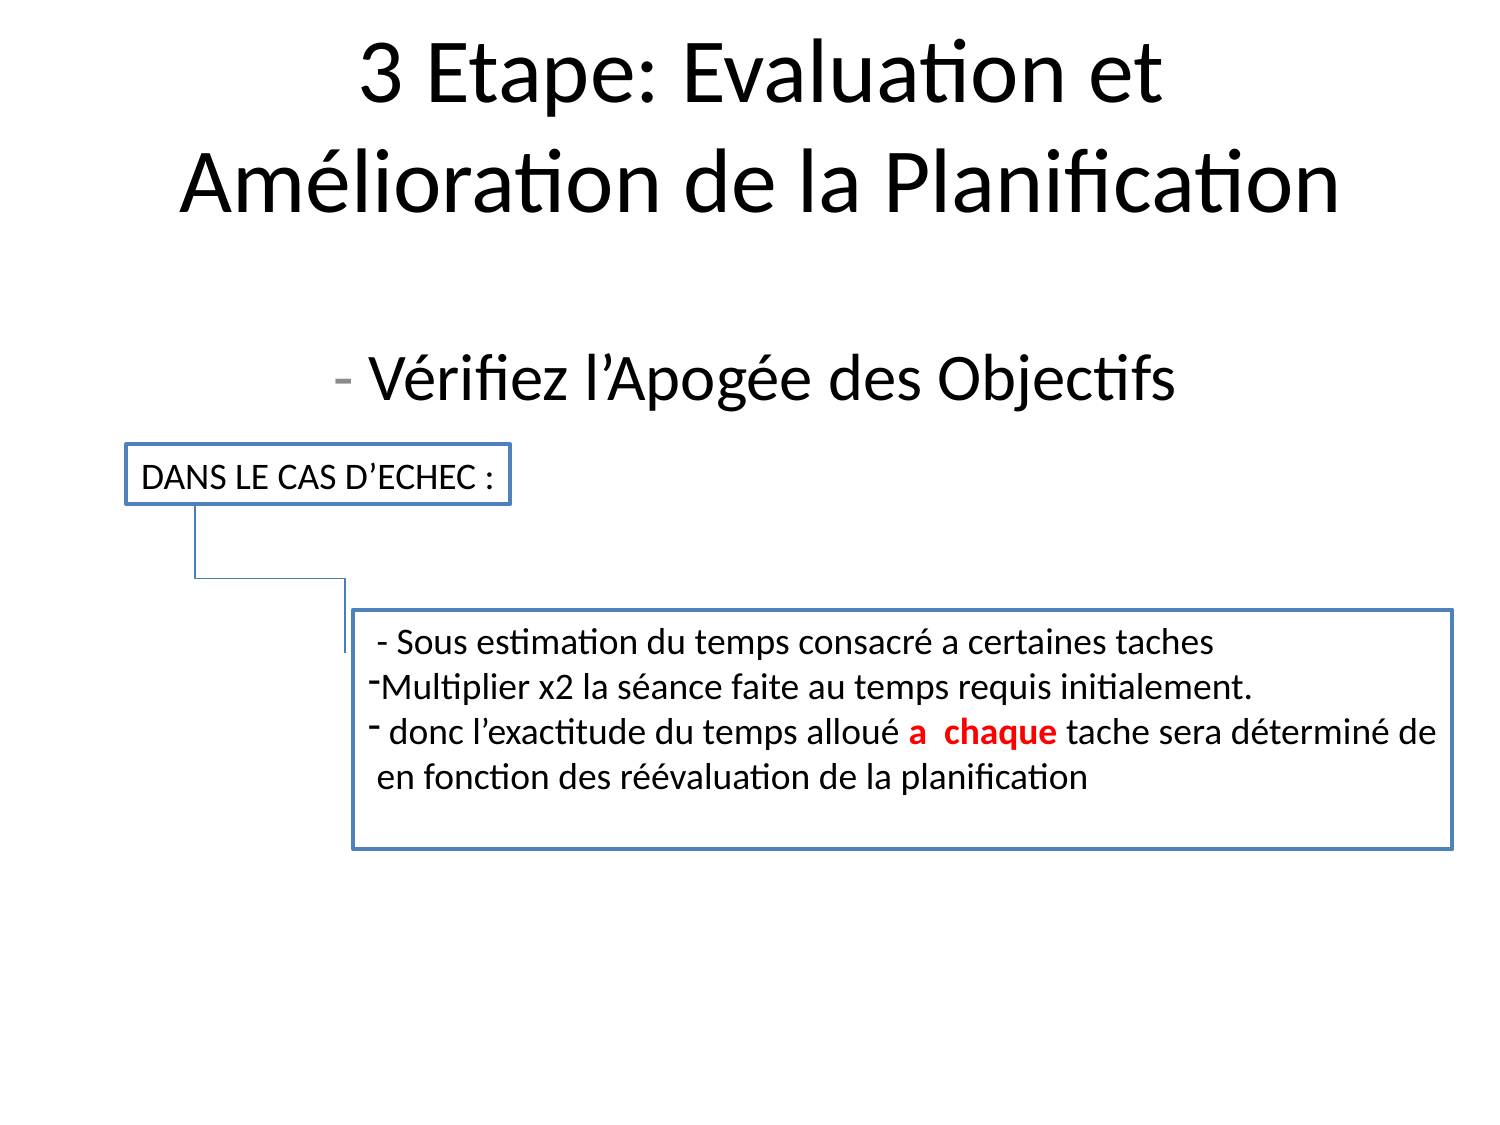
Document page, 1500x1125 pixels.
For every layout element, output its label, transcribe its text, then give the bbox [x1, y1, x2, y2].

text_box DANS LE CAS D’ECHEC : [124, 442, 512, 506]
title 3 Etape: Evaluation et Amélioration de la Planification [123, 0, 1399, 242]
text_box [194, 503, 345, 654]
text_box - Sous estimation du temps consacré a certaines taches Multiplier x2 la séance faite au temps requis initialement. donc l’exactitude du temps alloué a chaque tache sera déterminé de en fonction des réévaluation de la planification [351, 608, 1454, 851]
subtitle - Vérifiez l’Apogée des Objectifs [230, 326, 1281, 429]
